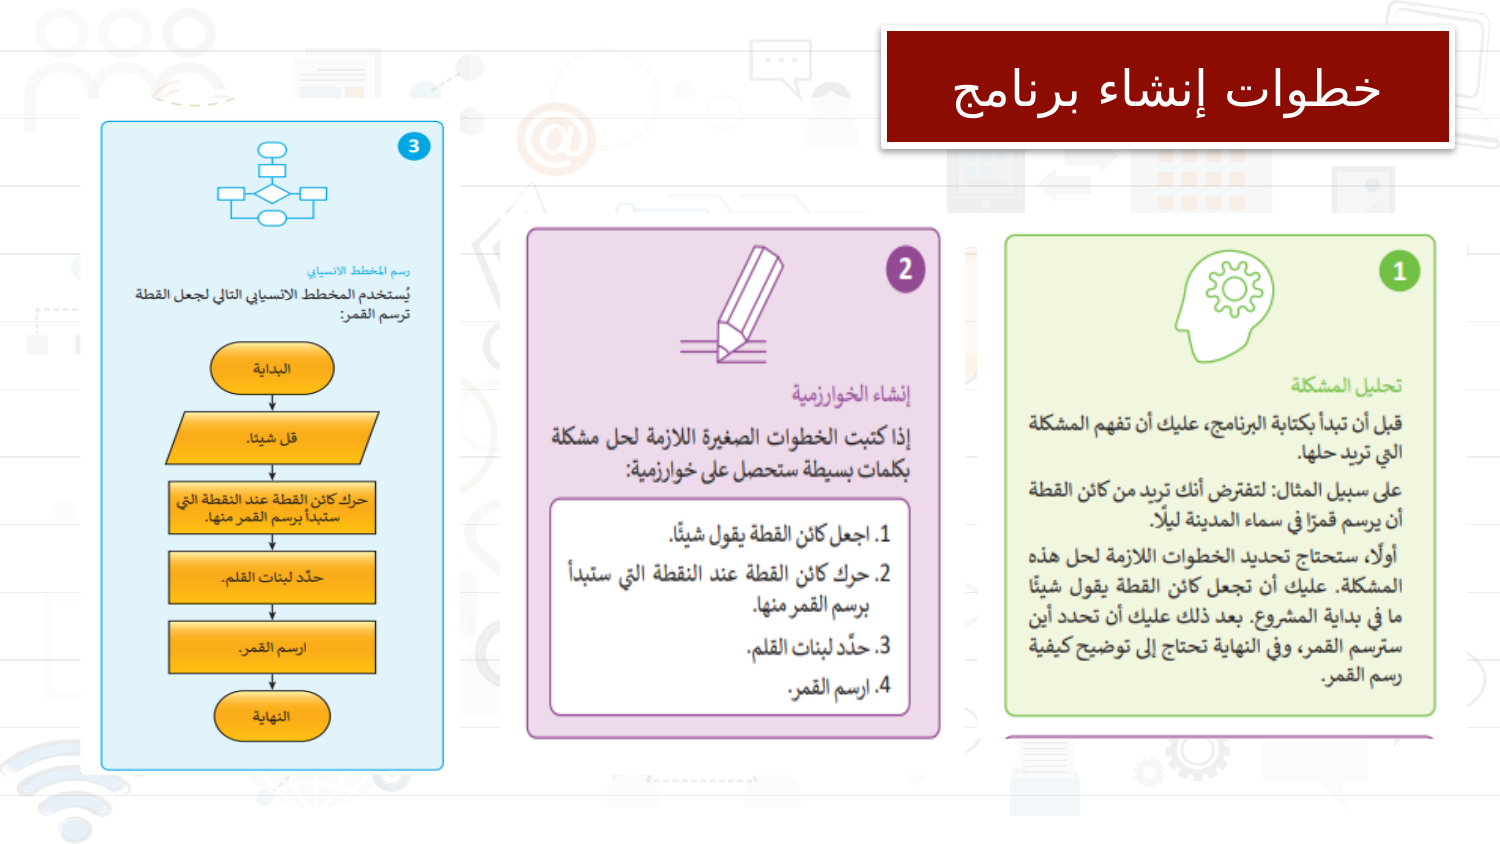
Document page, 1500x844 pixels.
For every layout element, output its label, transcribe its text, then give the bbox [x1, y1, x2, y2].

text_box خطوات إنشاء برنامج [881, 25, 1455, 149]
picture [0, 0, 1500, 844]
